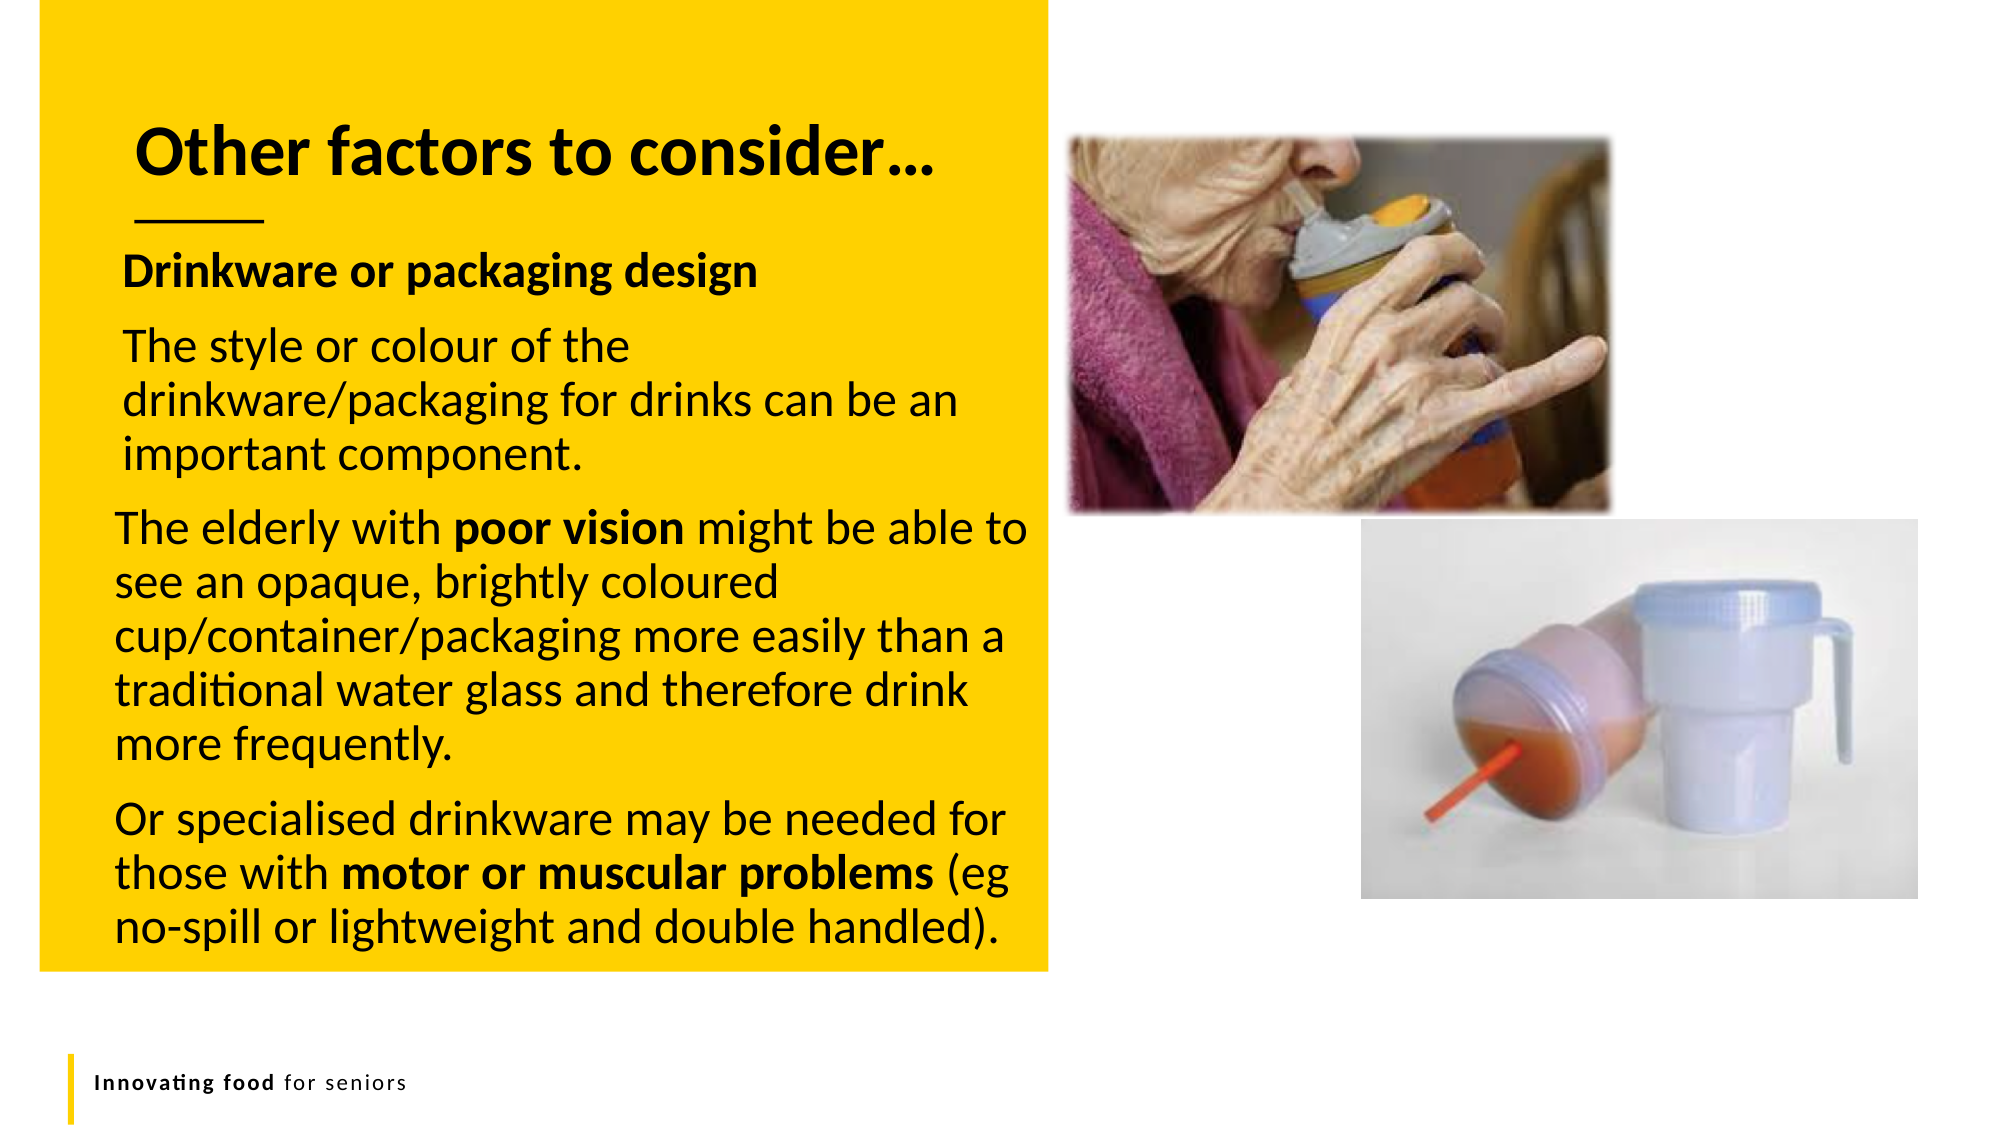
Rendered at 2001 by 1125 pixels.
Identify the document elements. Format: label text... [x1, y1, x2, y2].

list Drinkware or packaging design The style or colour of the drinkware/packaging for drinks can be an important component. The elderly with poor vision might be able to see an opaque, brightly coloured cup/container/packaging more easily than a traditional water glass and therefore drink more frequently. Or specialised drinkware may be needed for those with motor or muscular problems (eg no-spill or lightweight and double handled). [69, 236, 1046, 973]
list Other factors to consider… [120, 105, 955, 201]
picture [1061, 130, 1918, 899]
